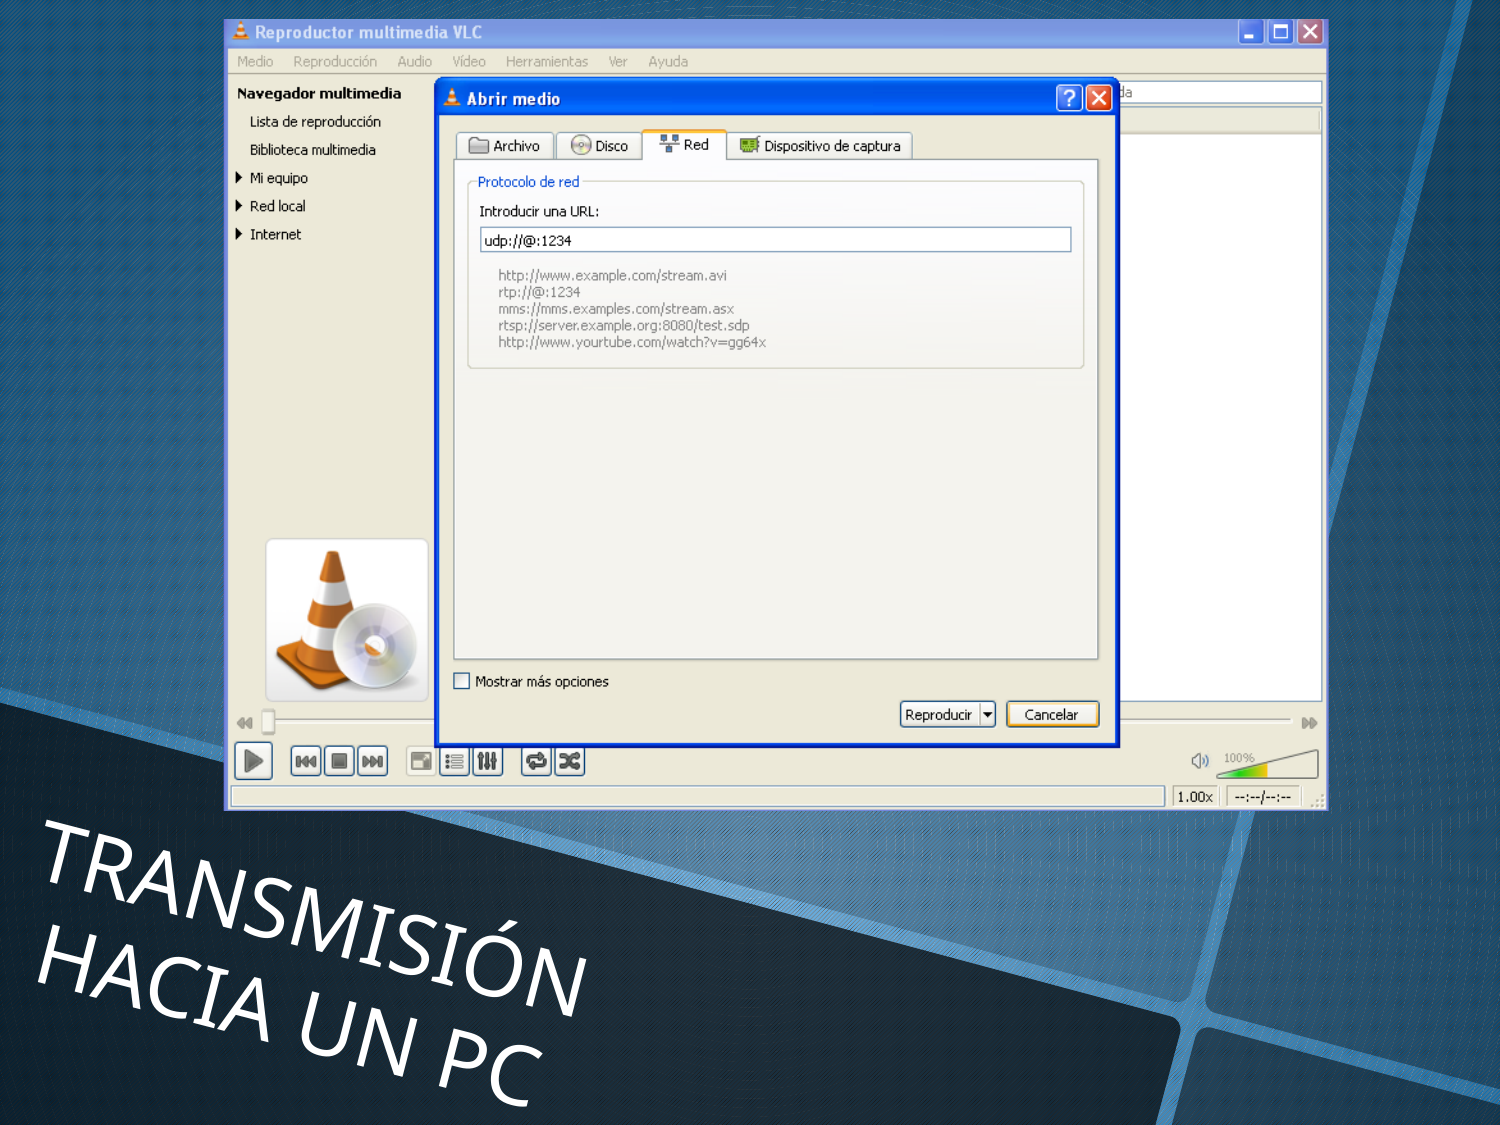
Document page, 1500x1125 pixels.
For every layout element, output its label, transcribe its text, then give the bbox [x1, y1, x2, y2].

text_box TRANSMISIÓN HACIA UN PC [0, 775, 803, 1125]
picture [222, 18, 1330, 812]
